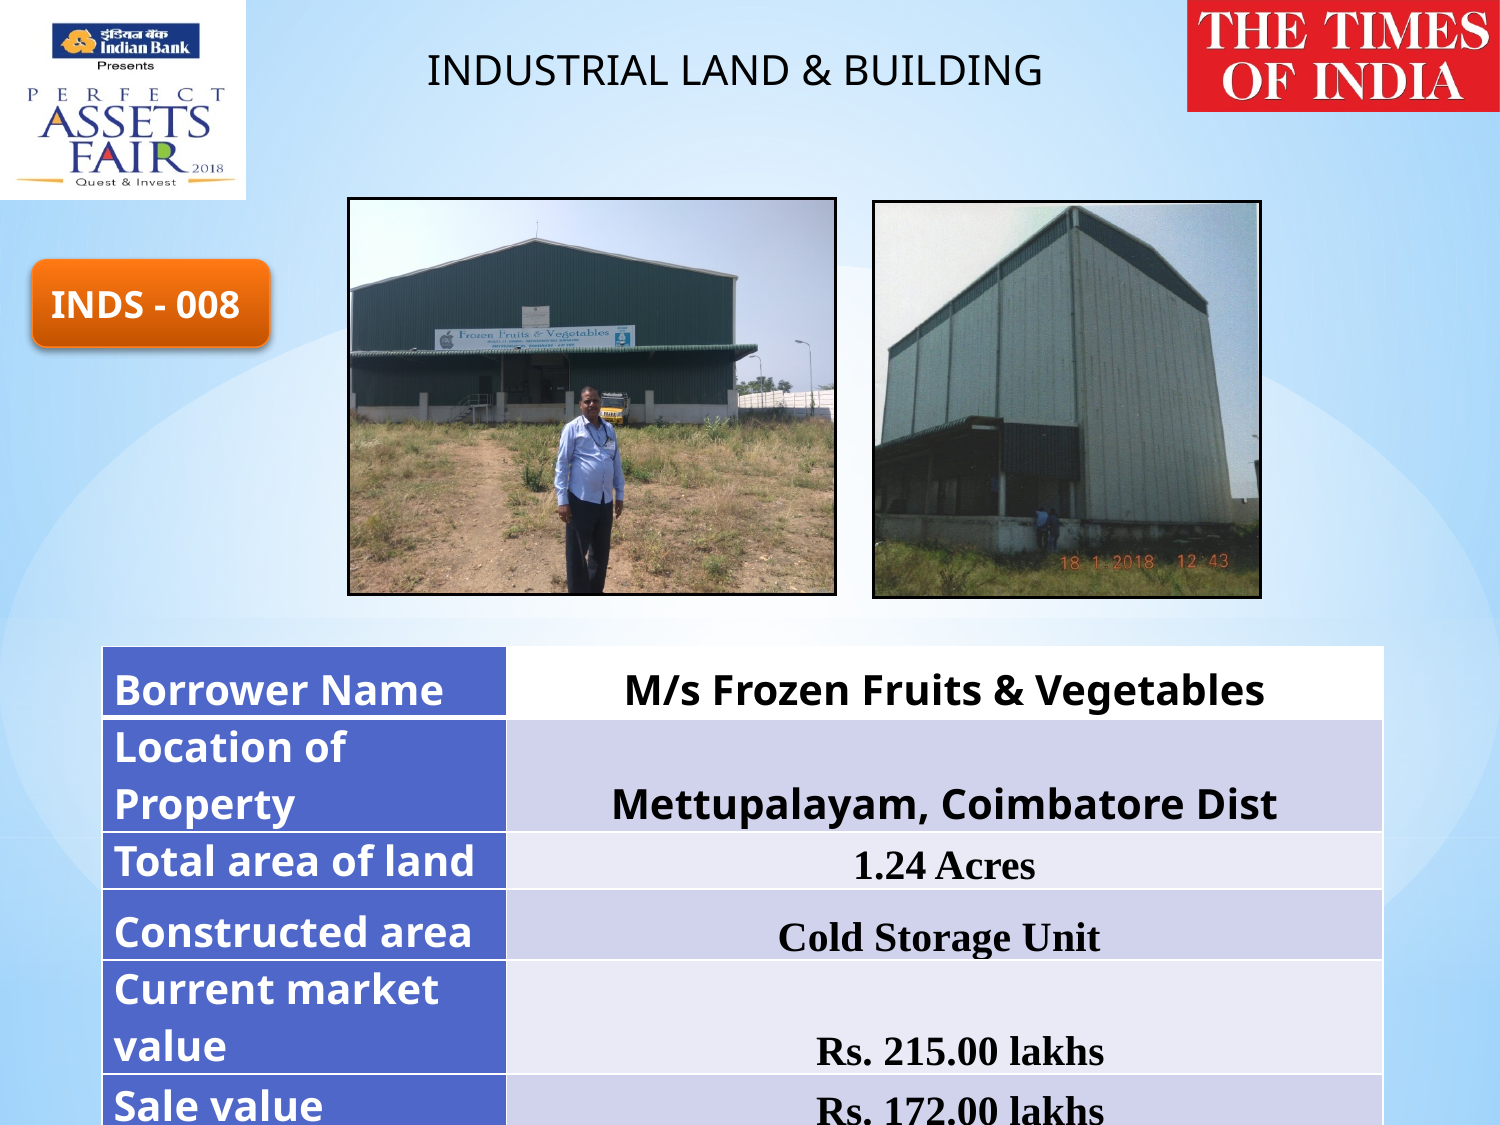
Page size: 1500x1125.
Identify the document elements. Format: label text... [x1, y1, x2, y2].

picture [874, 202, 1260, 597]
table_cell 1.24 Acres [507, 833, 1382, 888]
table_cell Total area of land [103, 833, 506, 888]
text_box INDS - 008 [31, 258, 271, 349]
picture [0, 0, 247, 201]
picture [349, 199, 835, 594]
table_cell Constructed area [103, 890, 506, 959]
table_cell Rs. 172.00 lakhs [507, 1075, 1382, 1125]
table_cell Sale value [103, 1075, 506, 1125]
table_cell Current market value [103, 961, 506, 1073]
table_cell Mettupalayam, Coimbatore Dist [507, 720, 1382, 831]
table_cell Cold Storage Unit [507, 890, 1382, 959]
picture [1187, 0, 1500, 113]
text_box INDUSTRIAL LAND & BUILDING [292, 36, 1149, 112]
table_cell Location of Property [103, 720, 506, 831]
table_header M/s Frozen Fruits & Vegetables [507, 647, 1382, 715]
table_cell Rs. 215.00 lakhs [507, 961, 1382, 1073]
table_header Borrower Name [103, 647, 506, 715]
